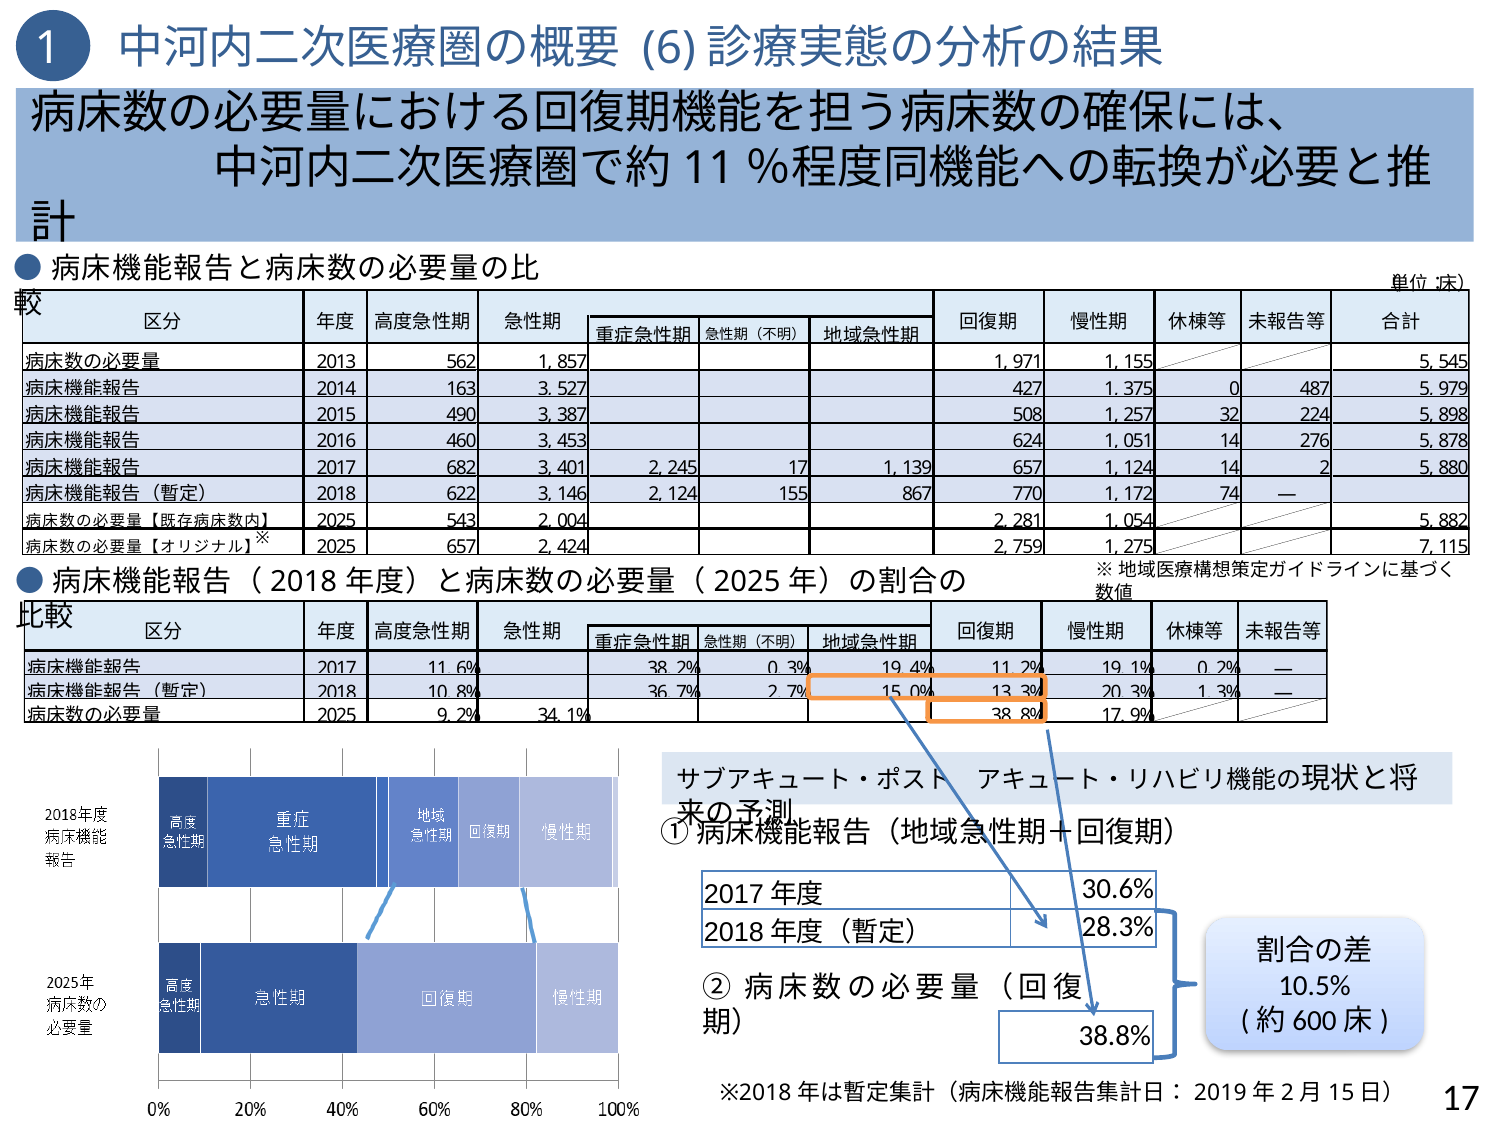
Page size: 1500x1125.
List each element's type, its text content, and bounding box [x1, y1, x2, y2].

table_header 2017年度 [810, 872, 884, 908]
table_cell 2018年度（暫定） [810, 910, 1010, 946]
text_box [13, 26, 19, 65]
text_box [1154, 909, 1196, 1059]
text_box ※2018年は暫定集計（病床機能報告集計日：2019年2月15日） [810, 1068, 1431, 1115]
table_header 38.8% [1000, 1012, 1152, 1062]
table_cell 28.3% [1011, 938, 1042, 946]
text_box ●病床機能報告と病床数の必要量の比較 [0, 240, 557, 294]
table_header 30.6% [1099, 872, 1155, 908]
text_box 1 中河内二次医療圏の概要 (6)診療実態の分析の結果 [19, 9, 1390, 88]
picture [23, 600, 1330, 725]
text_box ※地域医療構想策定ガイドラインに基づく数値 [1080, 550, 1488, 611]
text_box 割合の差 10.5% (約600床) [1205, 917, 1425, 1051]
text_box サブアキュート・ポスト アキュート・リハビリ機能の現状と将来の予測 [1099, 752, 1453, 805]
table_cell 28.3% [1099, 910, 1154, 946]
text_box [1047, 729, 1095, 1017]
slide_number 17 [1144, 1065, 1495, 1125]
text_box ●病床機能報告（2018年度）と病床数の必要量（2025年）の割合の比較 [0, 553, 985, 607]
text_box ②病床数の必要量（回復期） [810, 959, 1100, 1048]
picture [31, 729, 806, 1125]
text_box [889, 696, 1048, 929]
text_box サブアキュート・ポスト アキュート・リハビリ機能の現状と将来の予測 [810, 752, 884, 803]
text_box 病床数の必要量における回復期機能を担う病床数の確保には、 中河内二次医療圏で約11％程度同機能への転換が必要と推計 [15, 88, 1474, 242]
text_box ①病床機能報告（地域急性期＋回復期） [810, 803, 884, 857]
picture [21, 263, 1472, 557]
text_box ①病床機能報告（地域急性期＋回復期） [1099, 803, 1260, 857]
